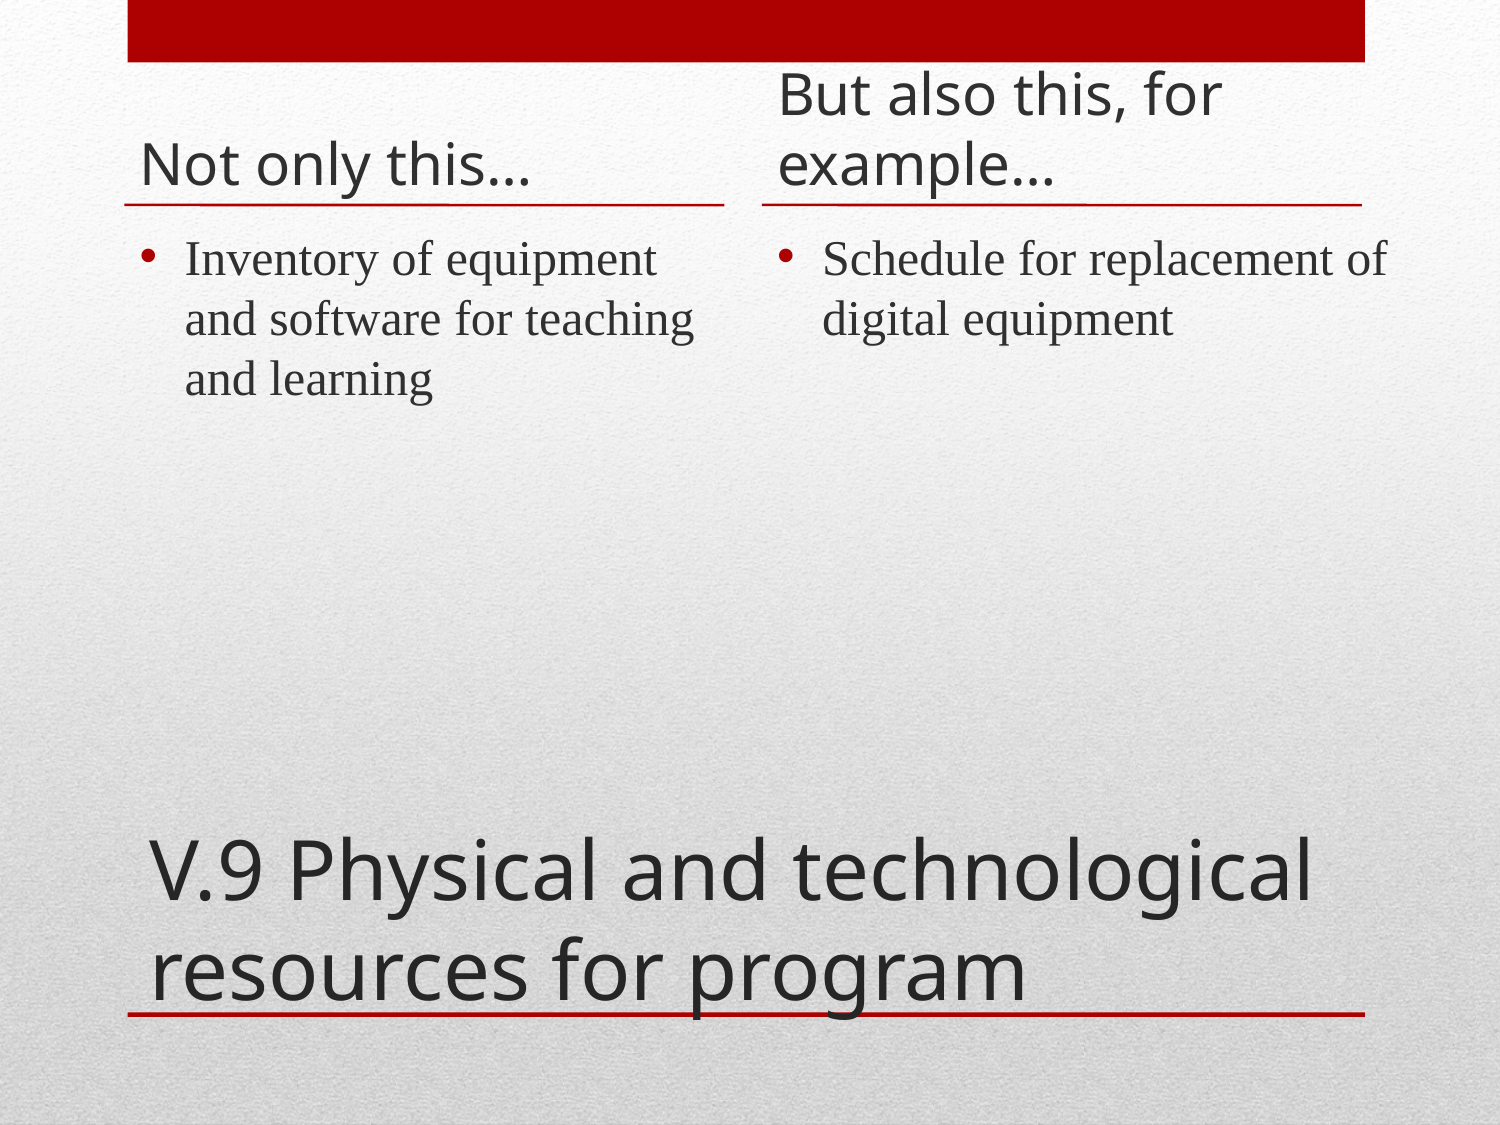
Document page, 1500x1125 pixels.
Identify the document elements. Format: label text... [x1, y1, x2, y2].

list Not only this… [124, 99, 725, 205]
list Schedule for replacement of digital equipment [761, 218, 1440, 806]
list Inventory of equipment and software for teaching and learning [124, 218, 725, 806]
title V.9 Physical and technological resources for program [134, 793, 1449, 1025]
list But also this, for example… [761, 99, 1440, 205]
